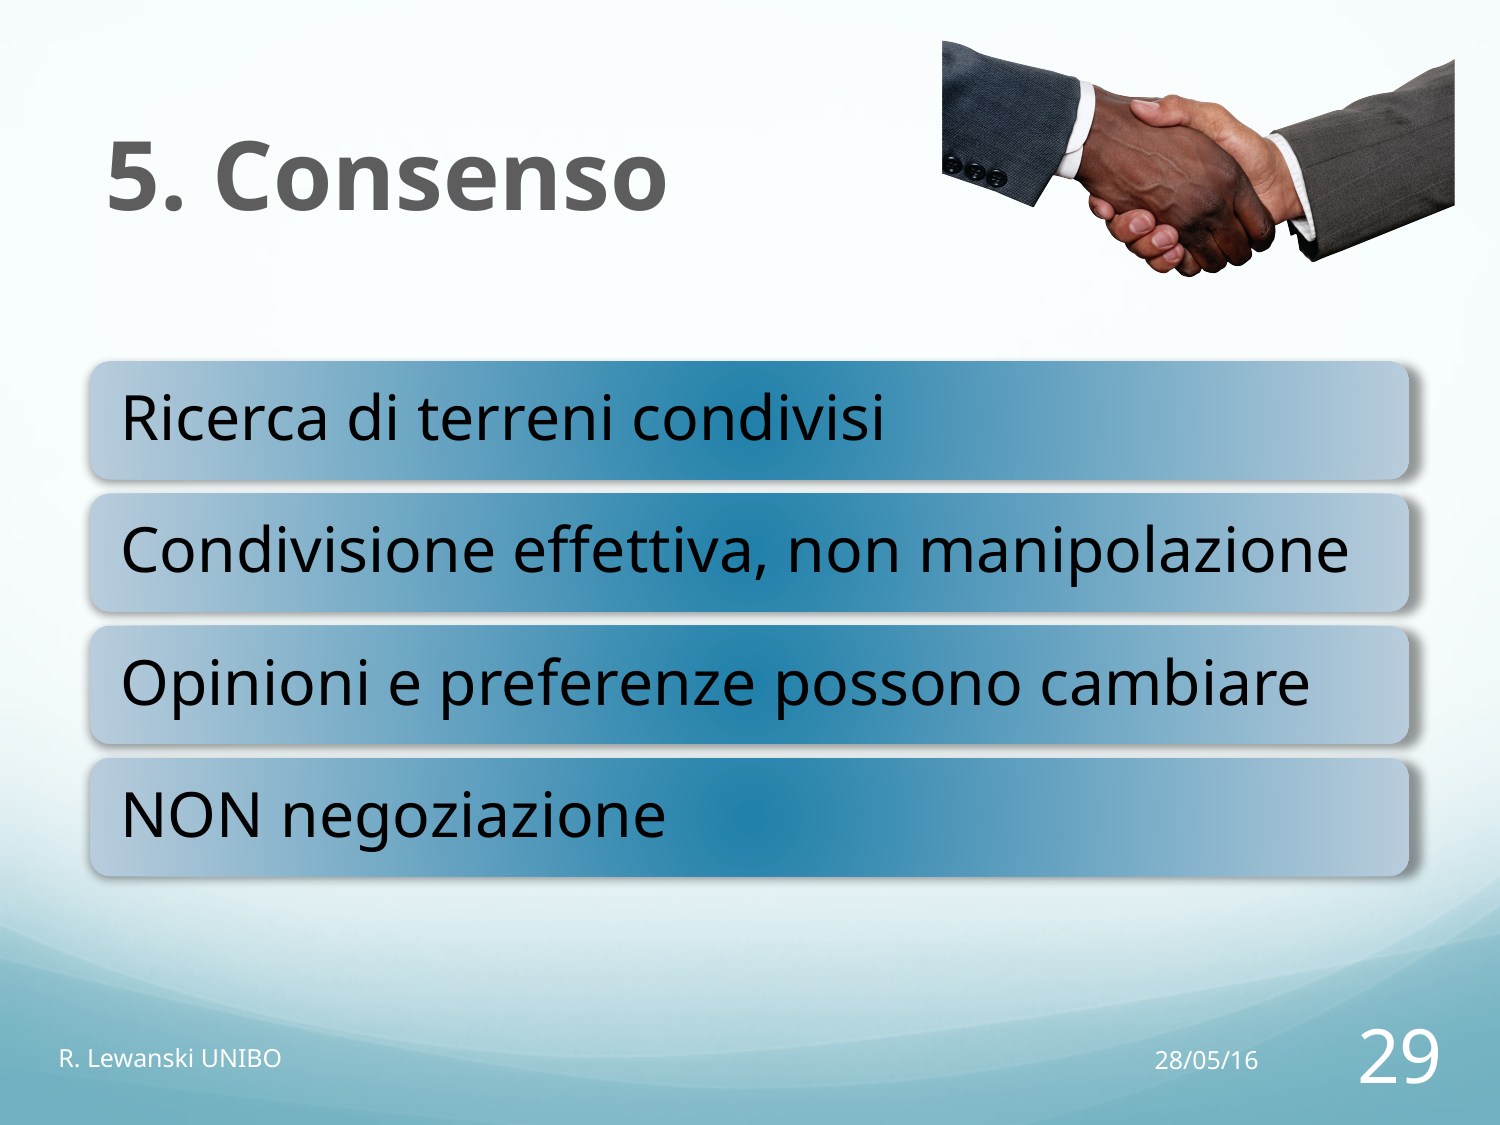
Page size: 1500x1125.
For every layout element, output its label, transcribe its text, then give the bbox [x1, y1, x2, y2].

title 5. Consenso [90, 17, 1410, 237]
picture [942, 37, 1456, 280]
footer R. Lewanski UNIBO [43, 1029, 838, 1090]
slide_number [923, 1029, 1274, 1090]
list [89, 261, 1410, 976]
slide_number 29 [1295, 1029, 1459, 1090]
